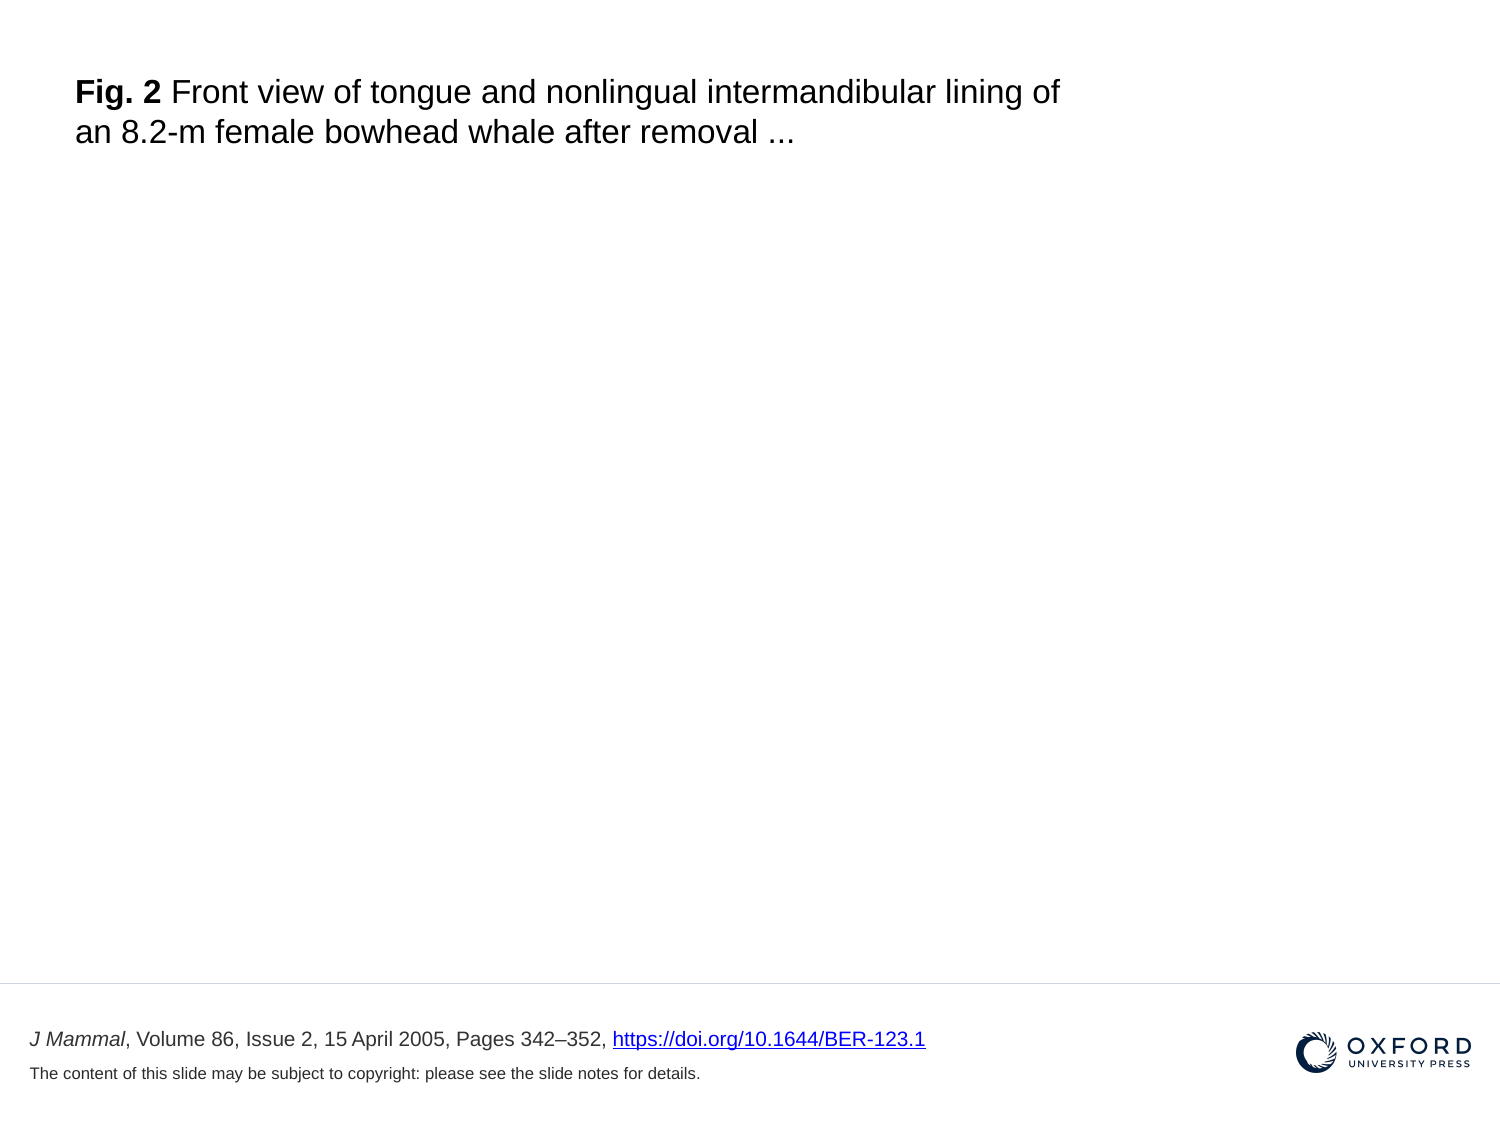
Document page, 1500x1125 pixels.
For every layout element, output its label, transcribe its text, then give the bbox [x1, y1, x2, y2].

footer J Mammal, Volume 86, Issue 2, 15 April 2005, Pages 342–352, https://doi.org/10.1644/BER-123.1 The content of this slide may be subject to copyright: please see the slide notes for details. [0, 983, 1260, 1125]
title Fig. 2 Front view of tongue and nonlingual intermandibular lining of an 8.2-m female bowhead whale after removal ... [75, 69, 1078, 171]
picture [1296, 1032, 1471, 1073]
